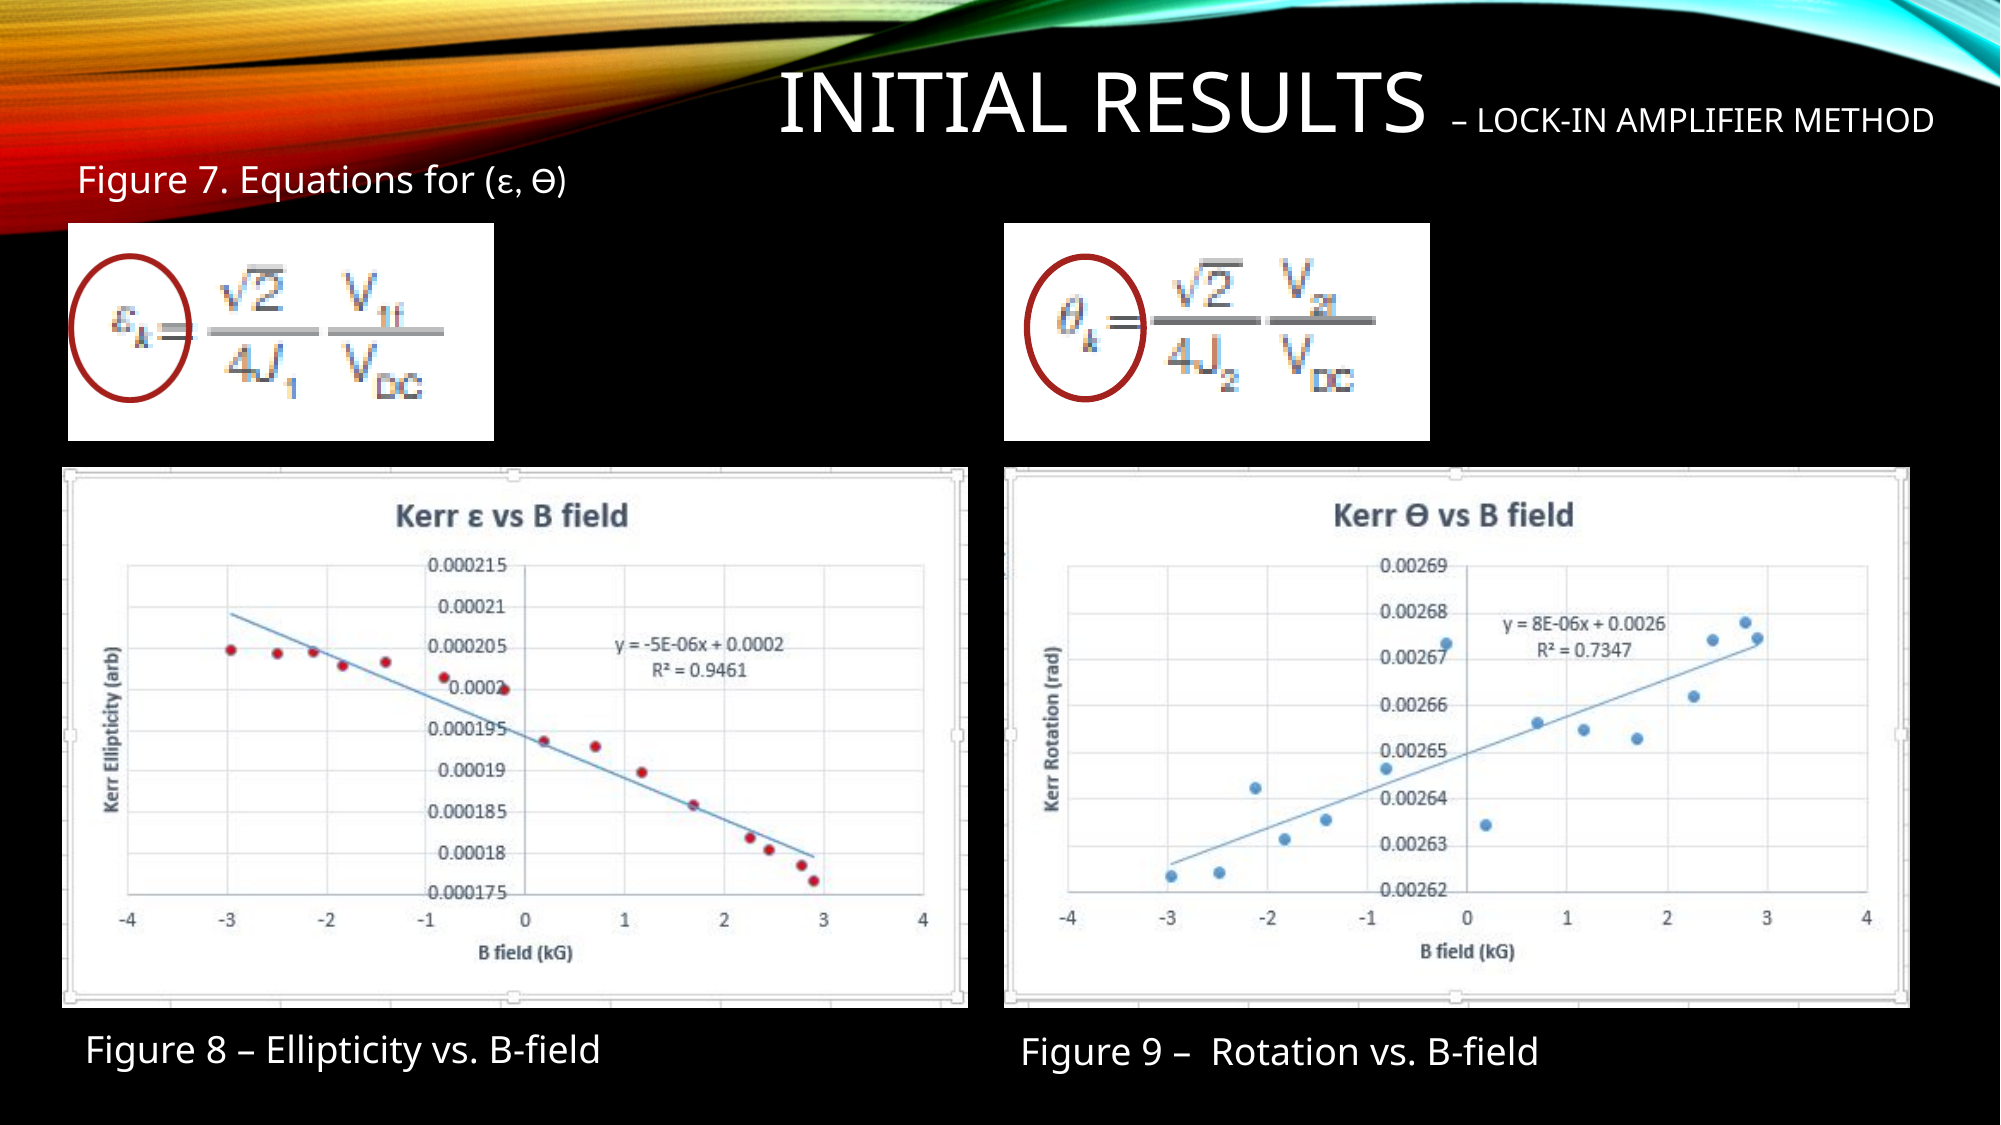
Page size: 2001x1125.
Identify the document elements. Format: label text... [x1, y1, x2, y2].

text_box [68, 223, 494, 441]
text_box Figure 7. Equations for (ε, Ө) [62, 149, 658, 209]
picture [1003, 467, 1910, 1008]
picture [0, 0, 2000, 237]
text_box Figure 8 – Ellipticity vs. B-field [70, 1018, 863, 1079]
text_box Figure 9 – Rotation vs. B-field [1005, 1020, 1925, 1080]
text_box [1003, 223, 1430, 441]
title Initial Results – Lock-in Amplifier method [538, 0, 1951, 213]
picture [61, 467, 969, 1008]
